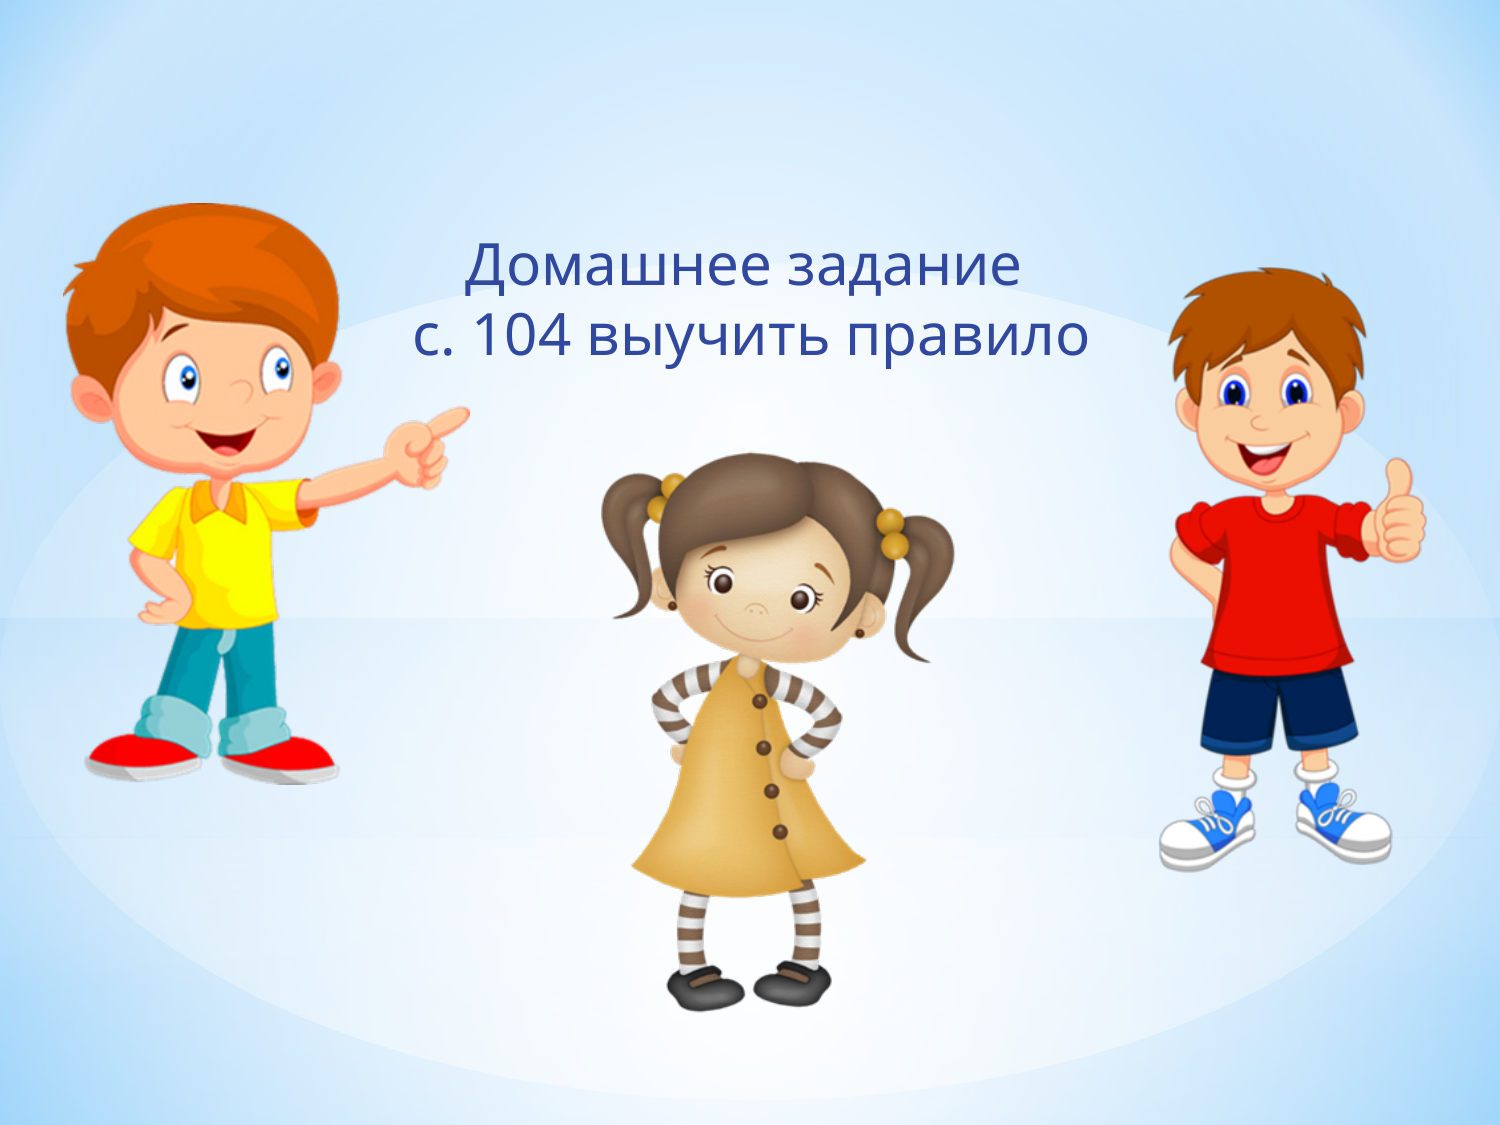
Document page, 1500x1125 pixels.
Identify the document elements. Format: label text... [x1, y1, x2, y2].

text_box Домашнее задание с. 104 выучить правило [476, 219, 1306, 375]
picture [560, 443, 973, 1031]
picture [63, 203, 471, 785]
picture [1156, 266, 1428, 874]
